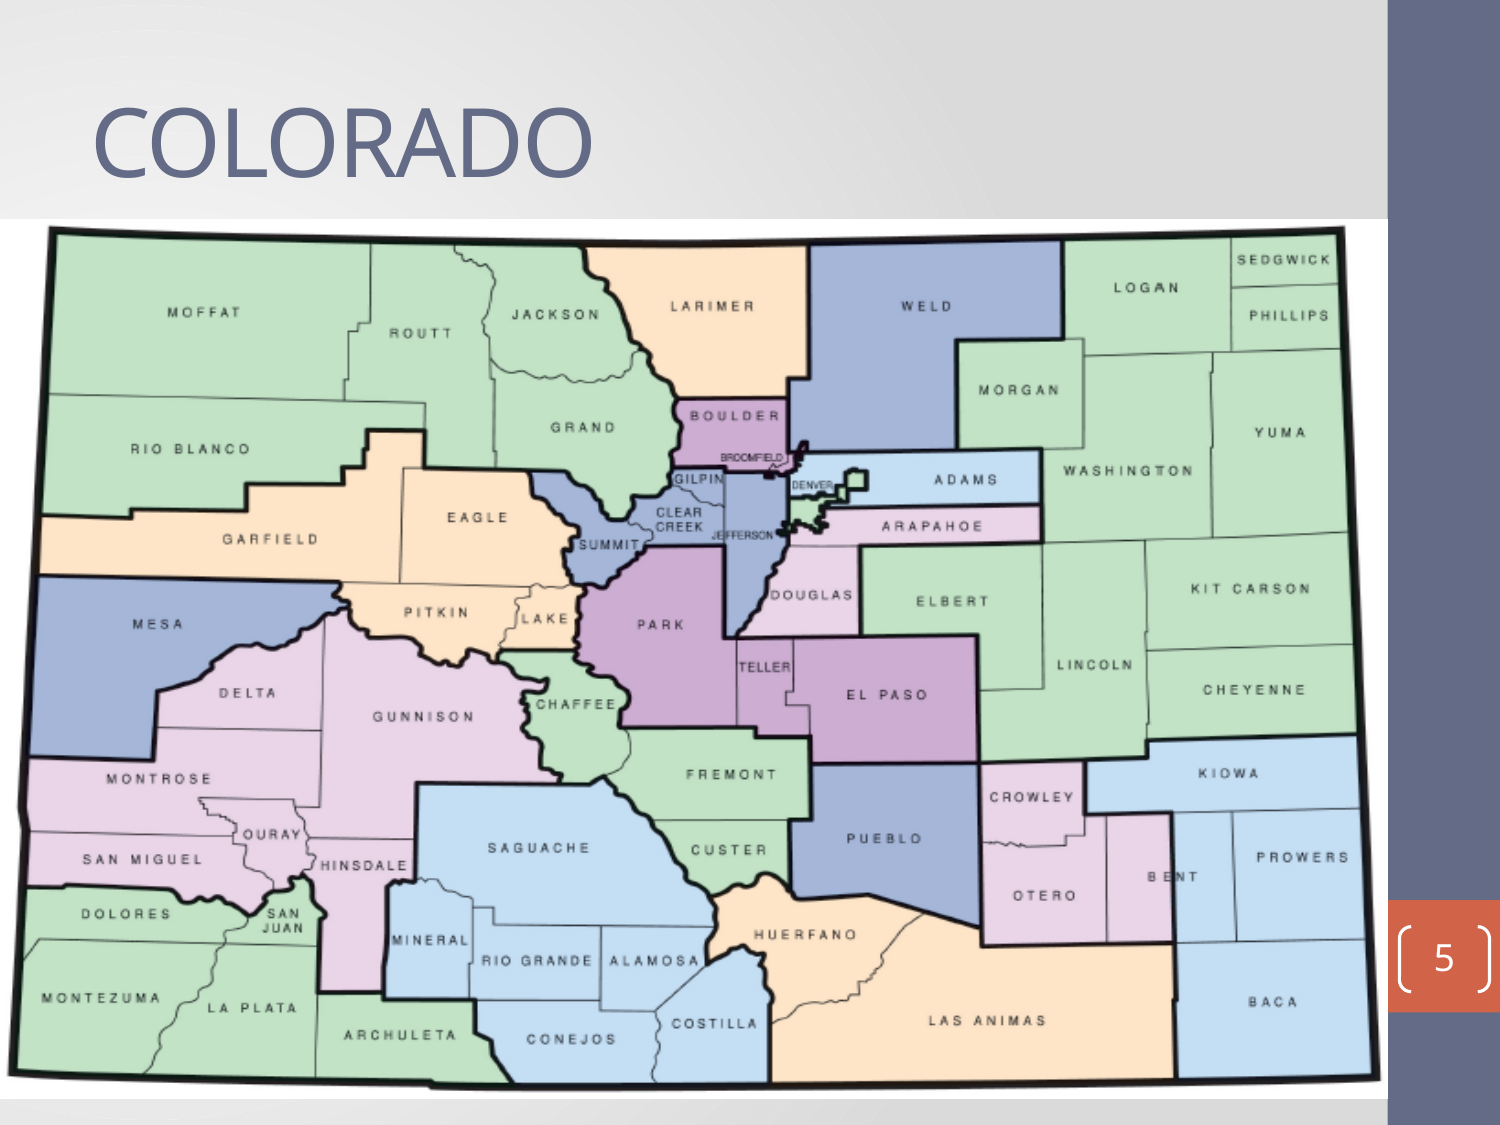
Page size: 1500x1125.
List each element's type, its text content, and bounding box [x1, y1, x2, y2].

title COLORADO [75, 45, 1325, 211]
slide_number 5 [1400, 925, 1492, 994]
picture [0, 218, 1388, 1099]
